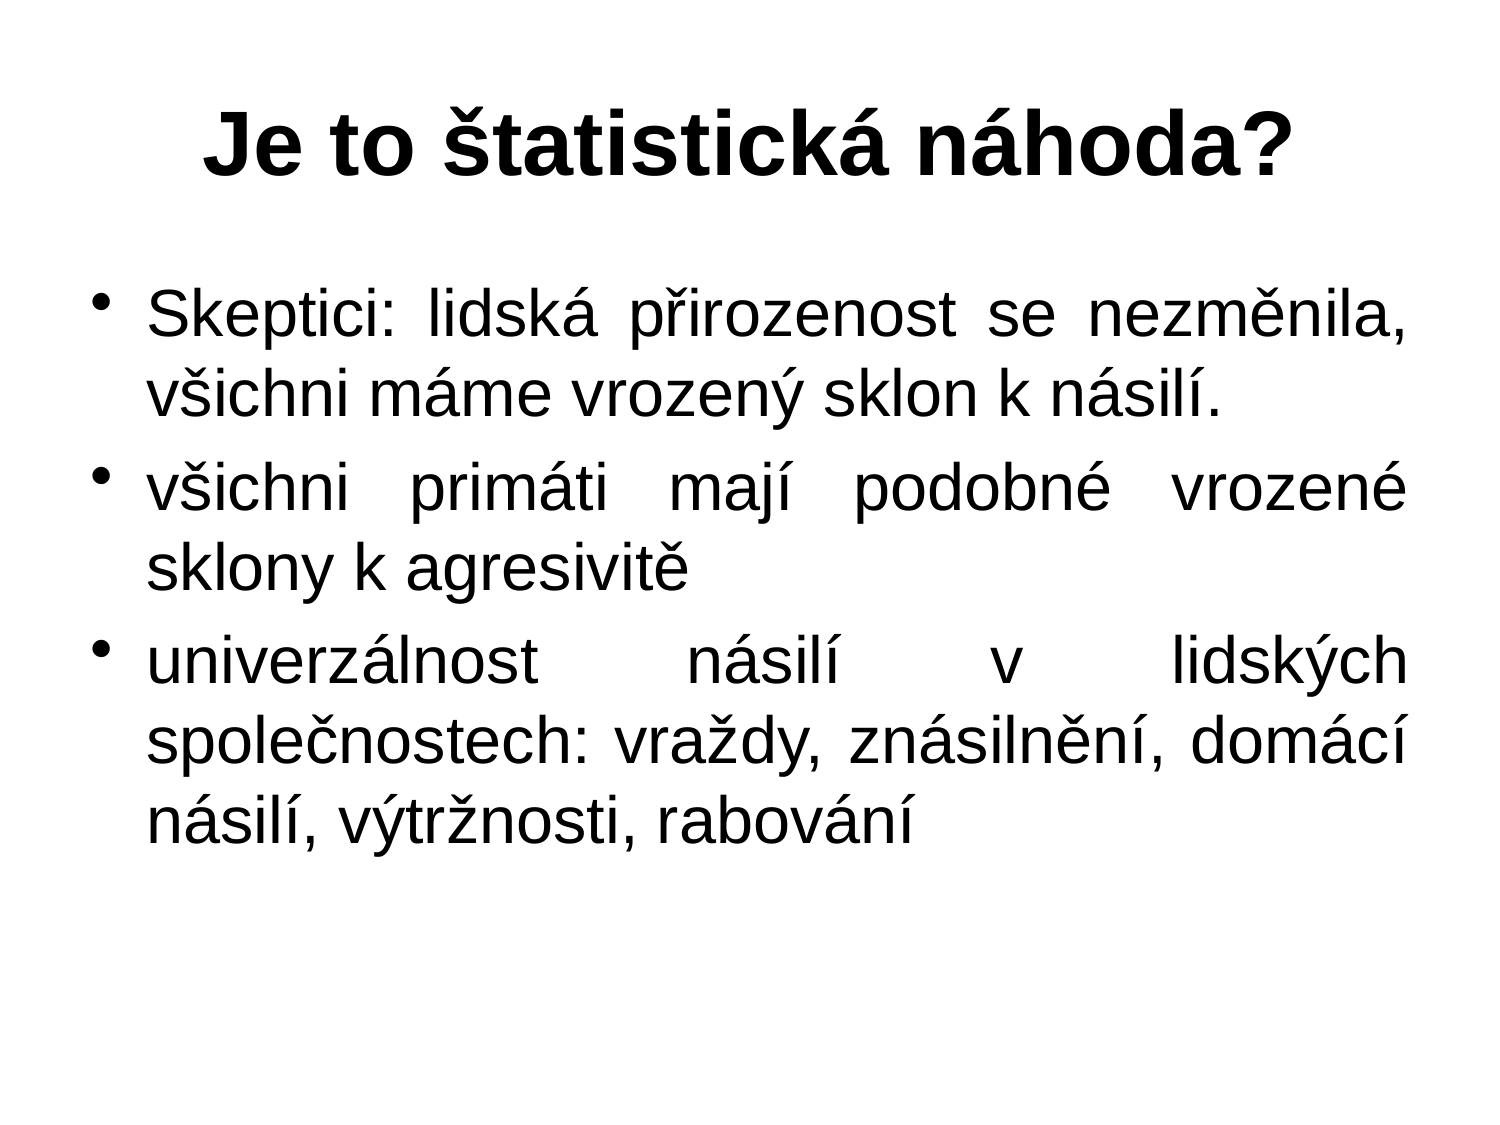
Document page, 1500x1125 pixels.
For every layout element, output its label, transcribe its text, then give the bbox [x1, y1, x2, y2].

list Skeptici: lidská přirozenost se nezměnila, všichni máme vrozený sklon k násilí. všichni primáti mají podobné vrozené sklony k agresivitě univerzálnost násilí v lidských společnostech: vraždy, znásilnění, domácí násilí, výtržnosti, rabování [75, 262, 1425, 1050]
title Je to štatistická náhoda? [75, 45, 1425, 233]
